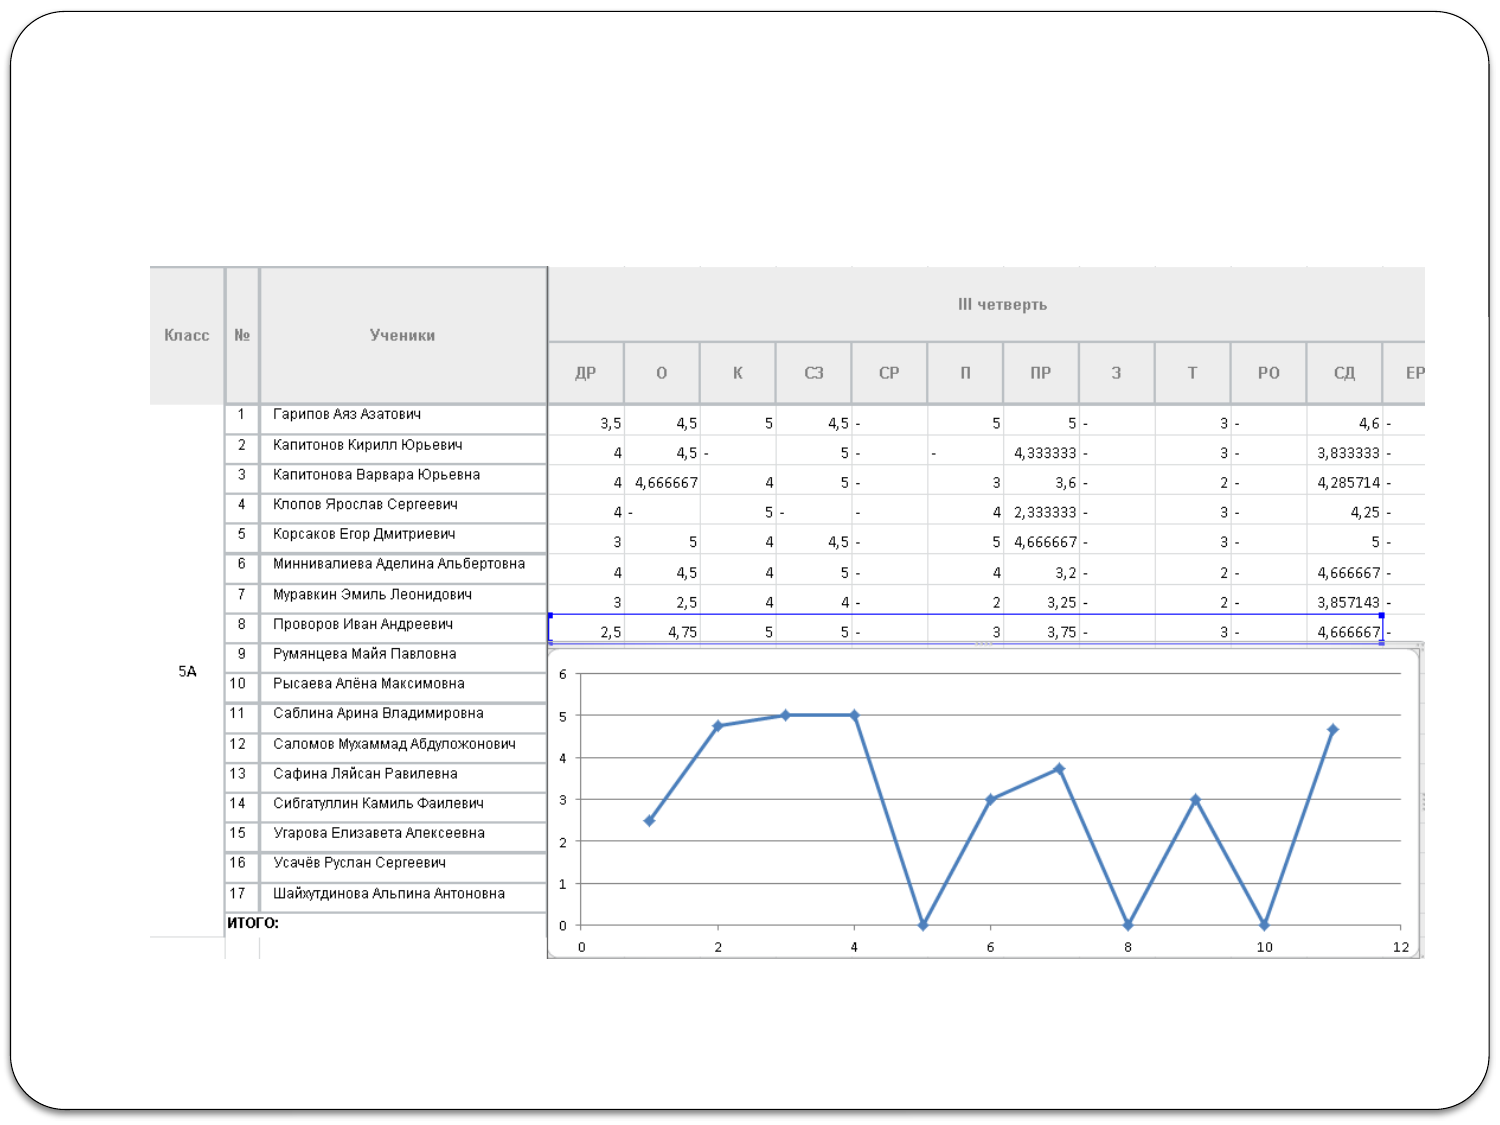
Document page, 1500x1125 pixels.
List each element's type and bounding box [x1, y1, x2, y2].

list [149, 266, 1426, 959]
